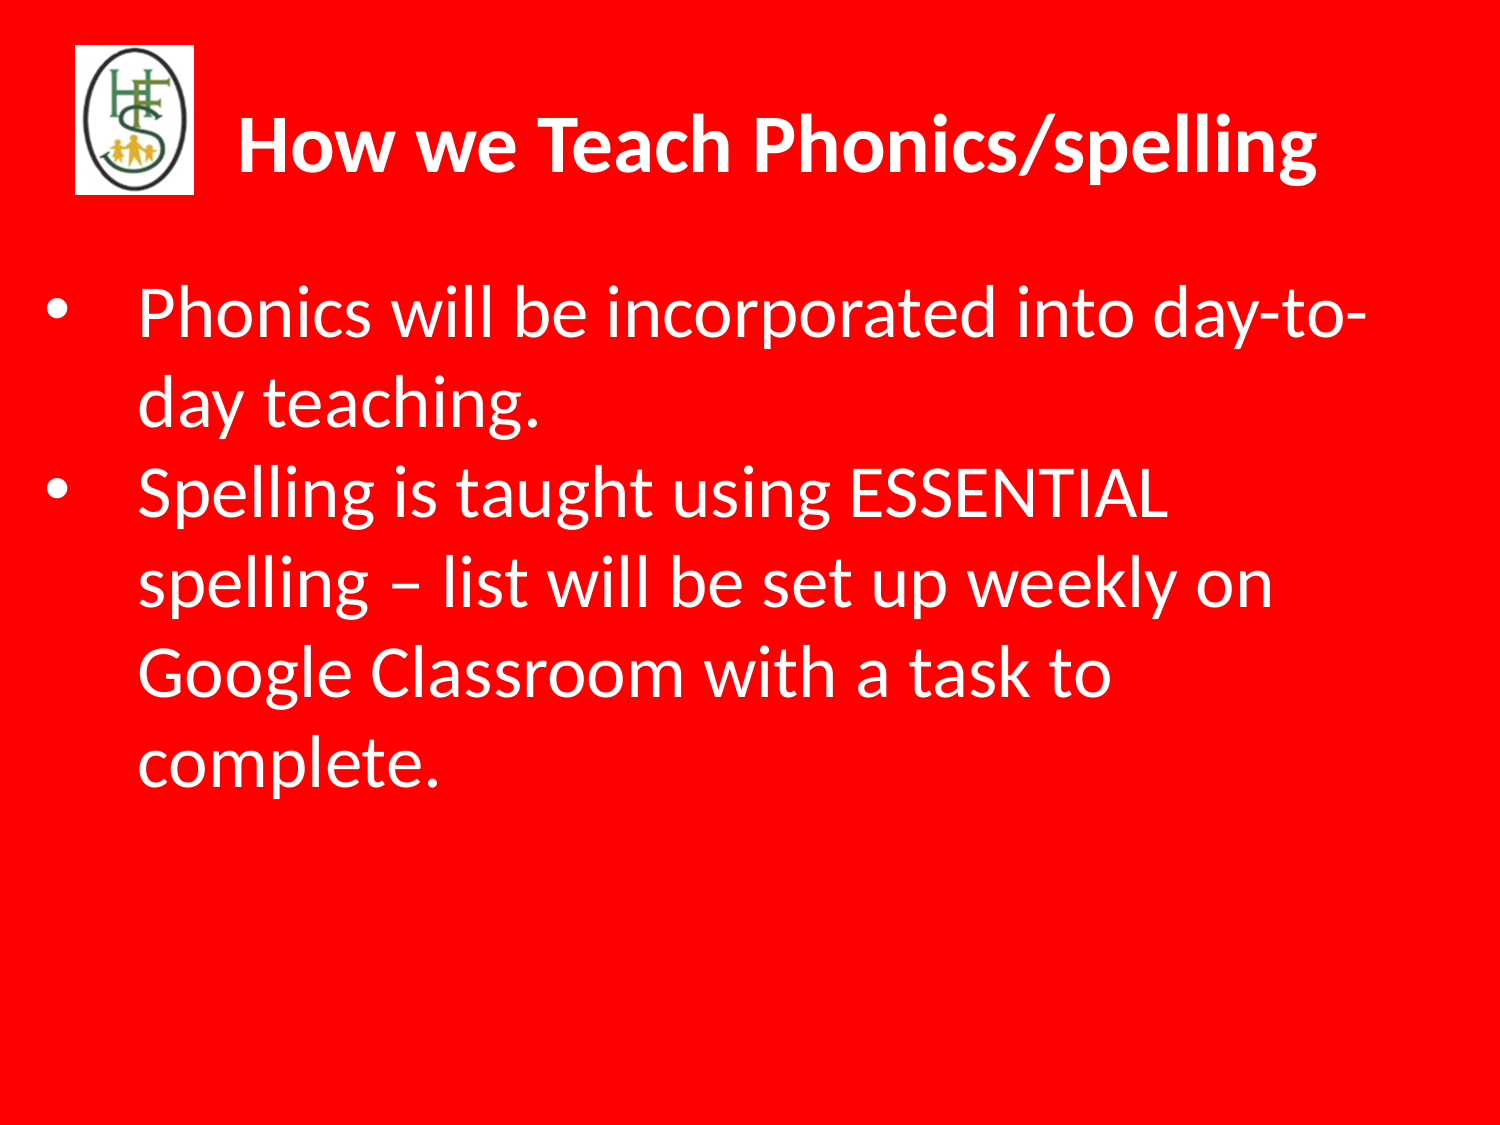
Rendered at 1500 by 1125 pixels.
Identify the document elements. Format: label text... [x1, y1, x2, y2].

title How we Teach Phonics/spelling [75, 45, 1425, 233]
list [74, 44, 195, 196]
text_box Phonics will be incorporated into day-to-day teaching. Spelling is taught using ESSENTIAL spelling – list will be set up weekly on Google Classroom with a task to complete. [29, 255, 1425, 811]
